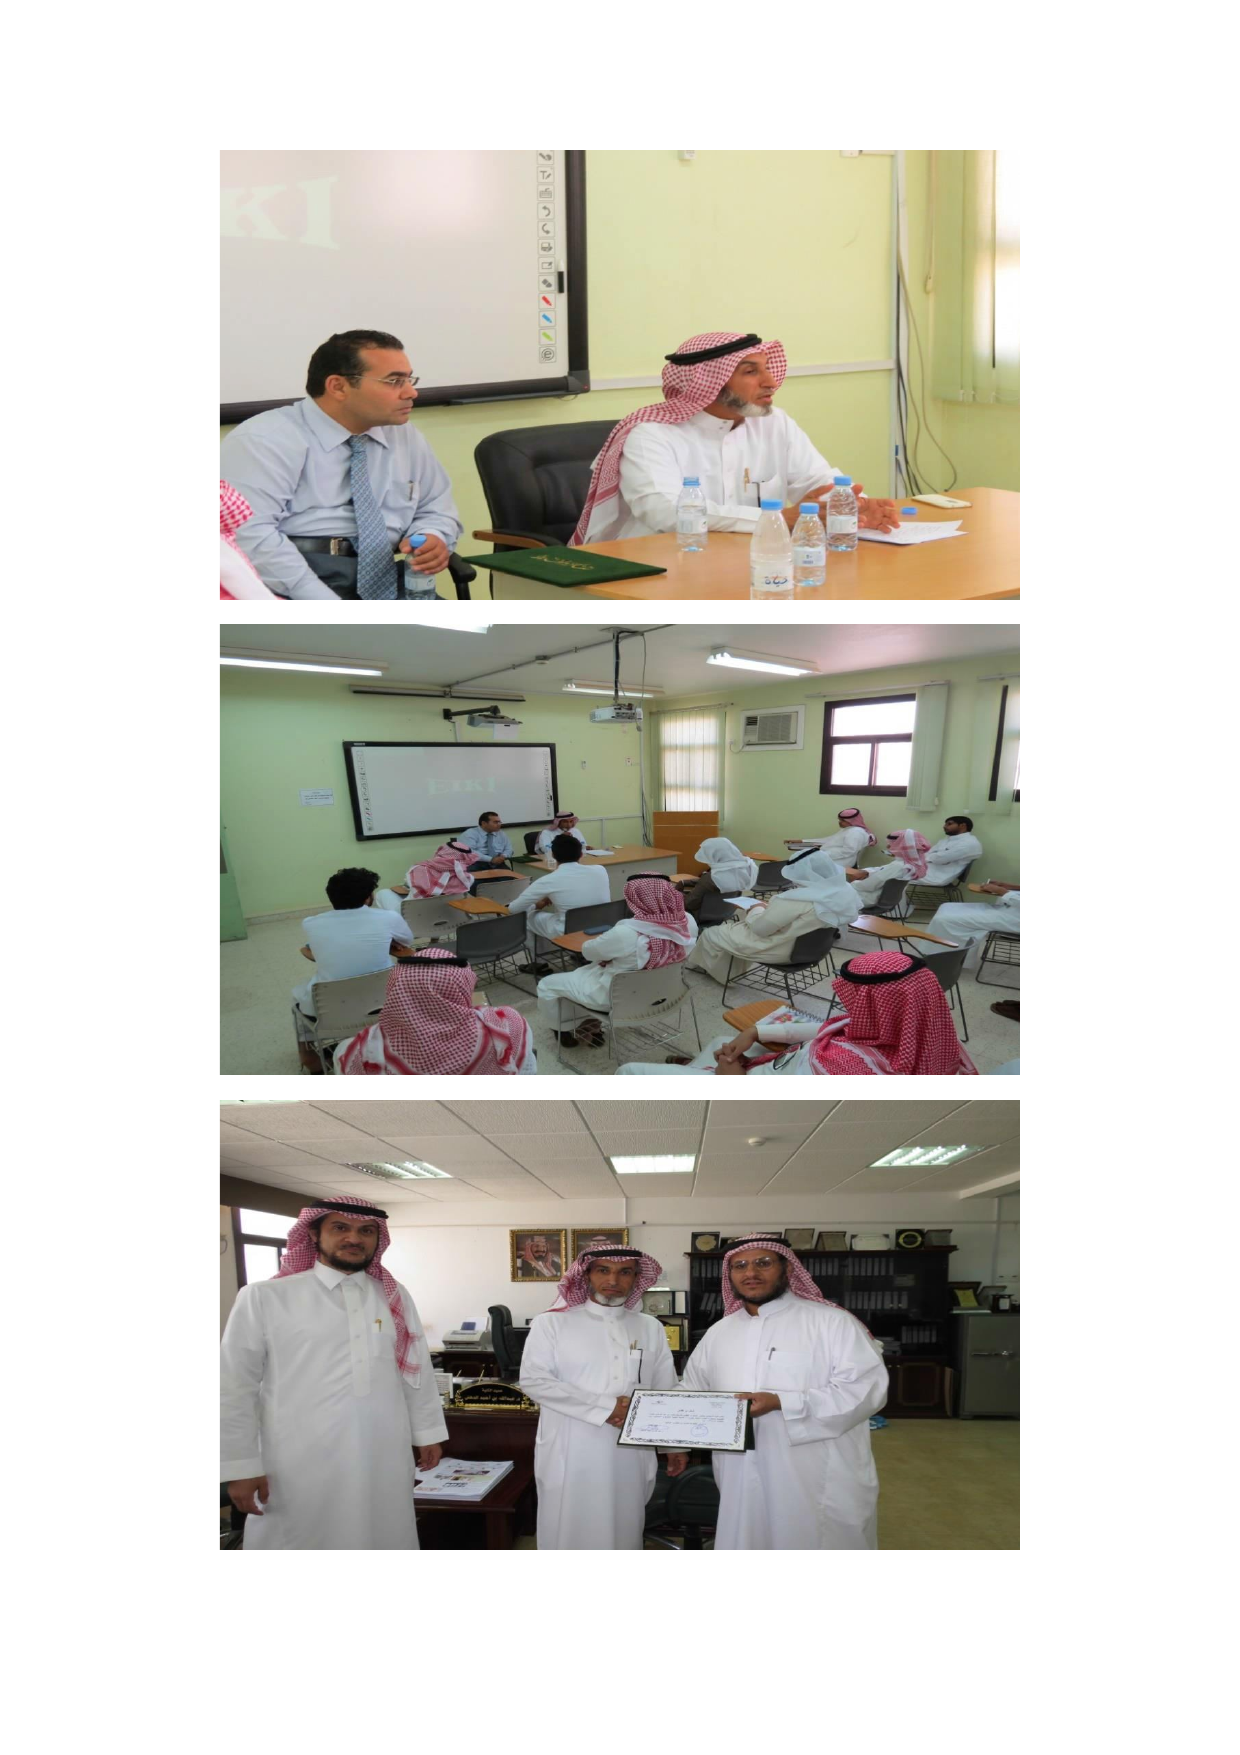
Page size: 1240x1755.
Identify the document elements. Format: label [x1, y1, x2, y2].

text_box [219, 1100, 1021, 1550]
text_box [219, 624, 1021, 1075]
text_box [219, 150, 1021, 600]
